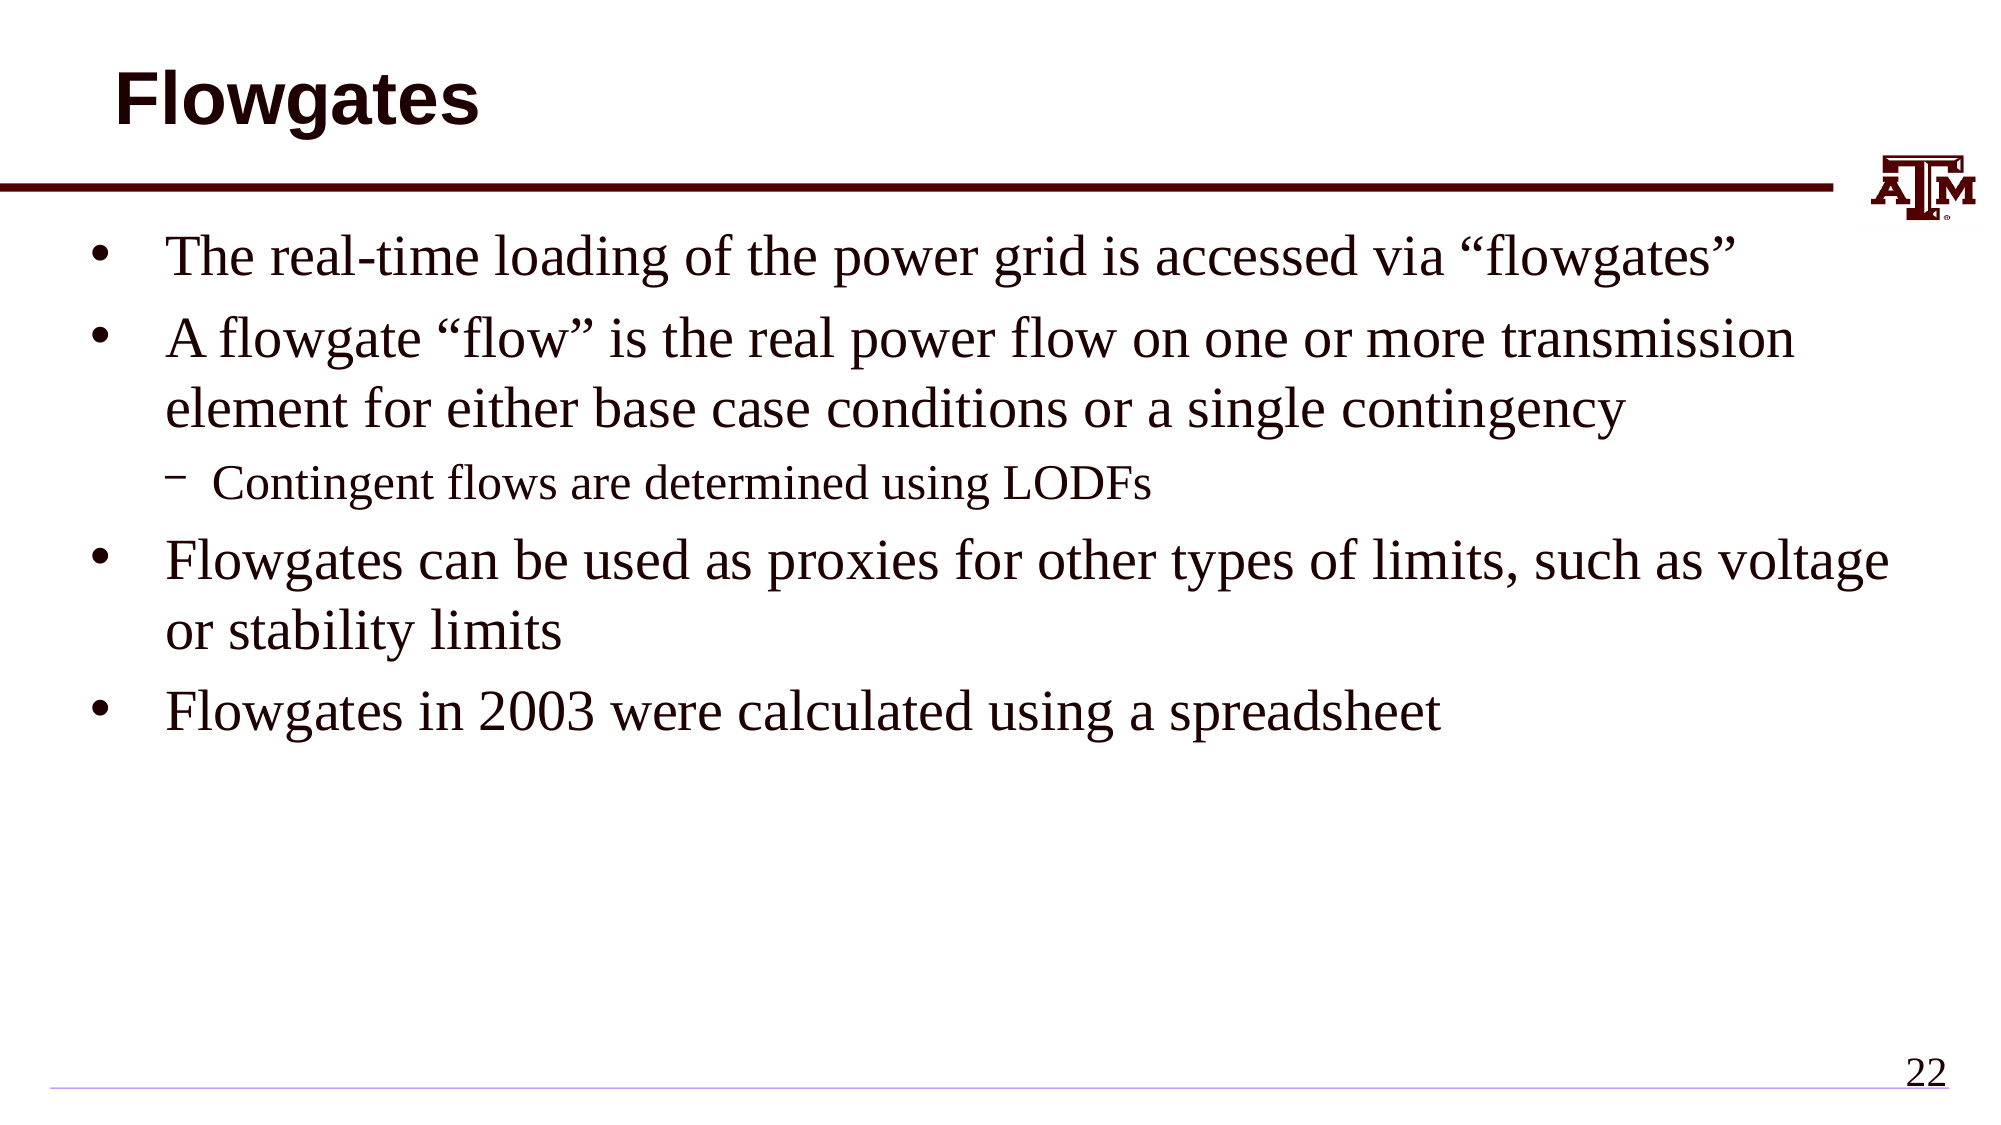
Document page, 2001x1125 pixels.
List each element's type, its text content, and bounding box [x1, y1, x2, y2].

text_box 21 [1649, 1037, 1963, 1113]
picture [1856, 137, 1990, 238]
title Flowgates [99, 12, 1934, 188]
list The real-time loading of the power grid is accessed via “flowgates” A flowgate “flow” is the real power flow on one or more transmission element for either base case conditions or a single contingency Contingent flows are determined using LODFs Flowgates can be used as proxies for other types of limits, such as voltage or stability limits Flowgates in 2003 were calculated using a spreadsheet [74, 209, 1951, 998]
